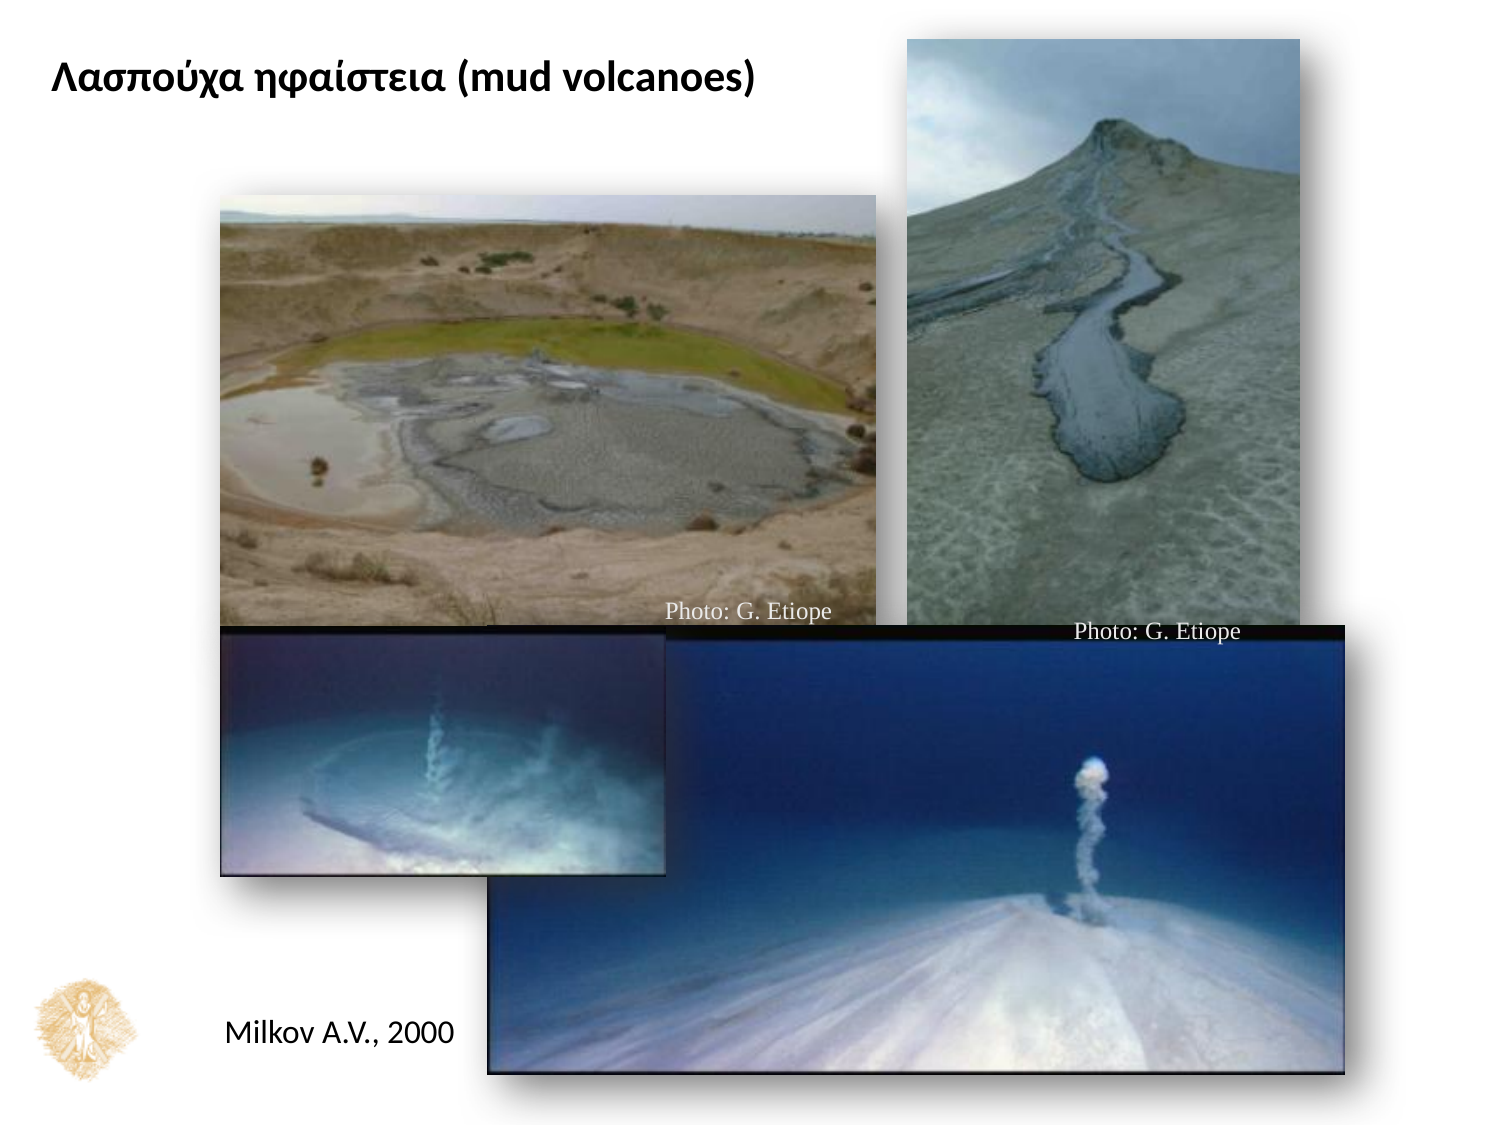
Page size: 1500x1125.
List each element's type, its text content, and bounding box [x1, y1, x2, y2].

text_box Milkov A.V., 2000 [209, 1002, 470, 1058]
picture [219, 39, 1345, 1076]
text_box Λασπούχα ηφαίστεια (mud volcanoes) [36, 40, 772, 108]
picture [28, 969, 148, 1086]
